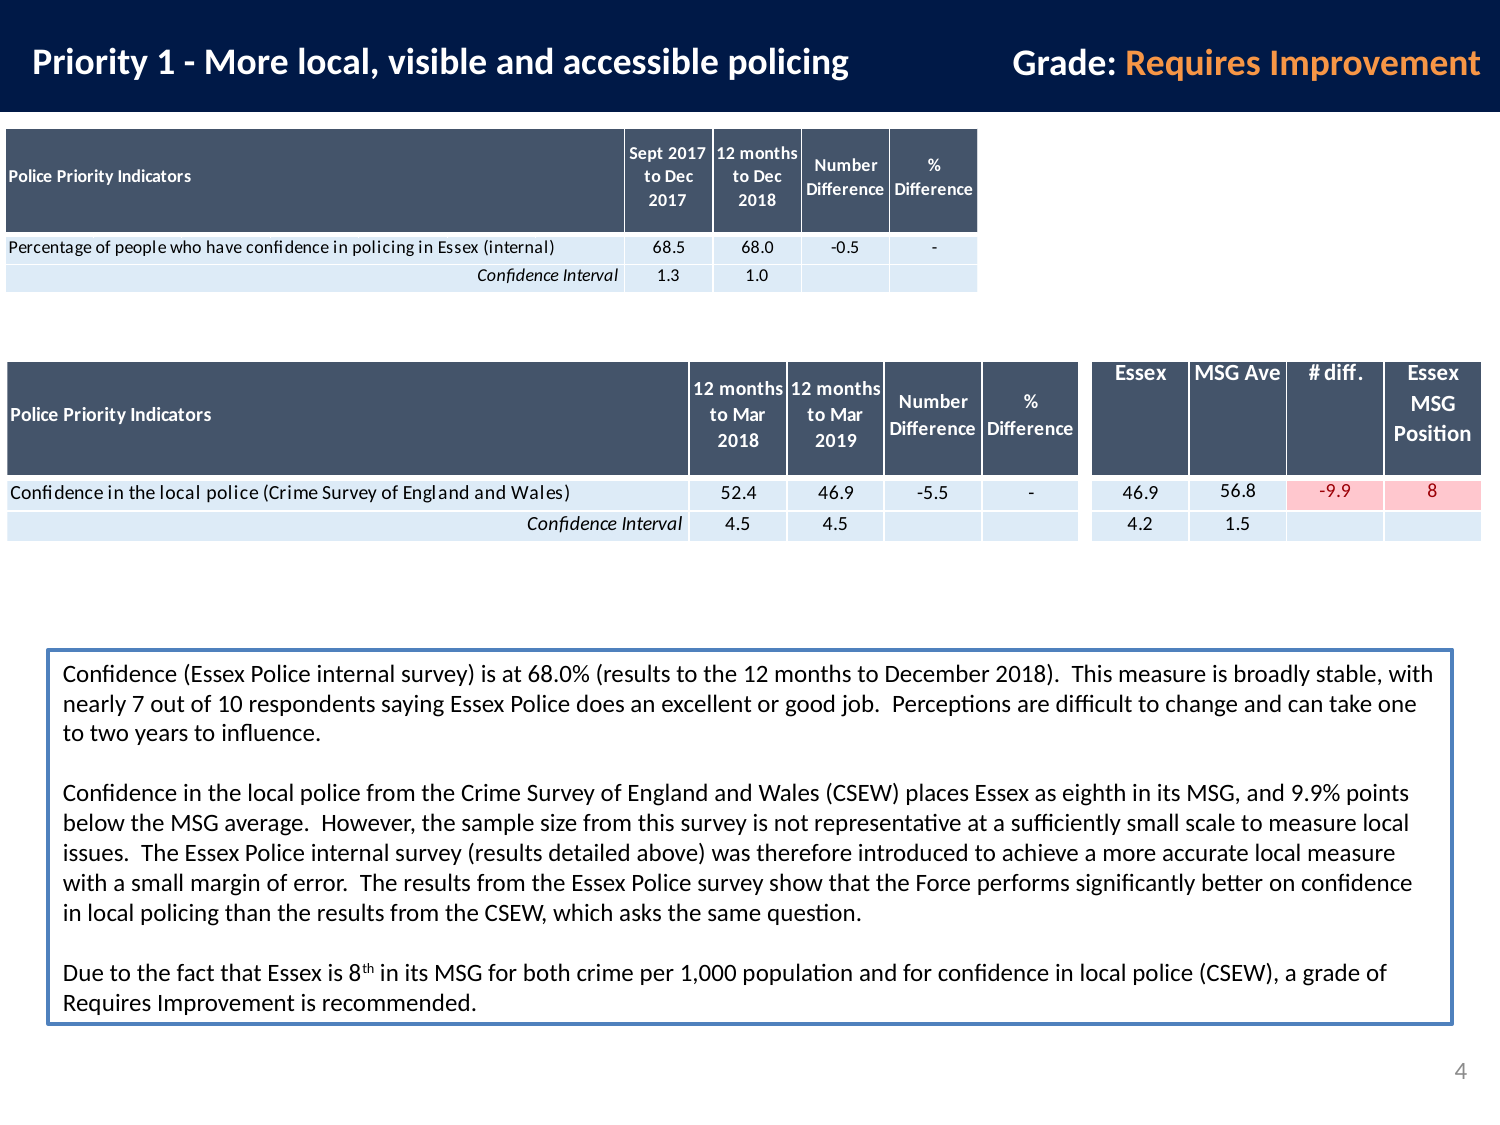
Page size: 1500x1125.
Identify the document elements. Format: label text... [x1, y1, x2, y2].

text_box Priority 1 - More local, visible and accessible policing [17, 29, 869, 125]
picture [5, 359, 1483, 544]
slide_number 4 [1132, 1039, 1483, 1100]
picture [4, 127, 980, 294]
text_box Confidence (Essex Police internal survey) is at 68.0% (results to the 12 months to December 2018). This measure is broadly stable, with nearly 7 out of 10 respondents saying Essex Police does an excellent or good job. Perceptions are difficult to change and can take one to two years to influence. Confidence in the local police from the Crime Survey of England and Wales (CSEW) places Essex as eighth in its MSG, and 9.9% points below the MSG average. However, the sample size from this survey is not representative at a sufficiently small scale to measure local issues. The Essex Police internal survey (results detailed above) was therefore introduced to achieve a more accurate local measure with a small margin of error. The results from the Essex Police survey show that the Force performs significantly better on confidence in local policing than the results from the CSEW, which asks the same question. Due to the fact that Essex is 8th in its MSG for both crime per 1,000 population and for confidence in local police (CSEW), a grade of Requires Improvement is recommended. [46, 648, 1454, 1026]
text_box [0, 0, 1500, 114]
text_box Grade: Requires Improvement [997, 30, 1500, 91]
